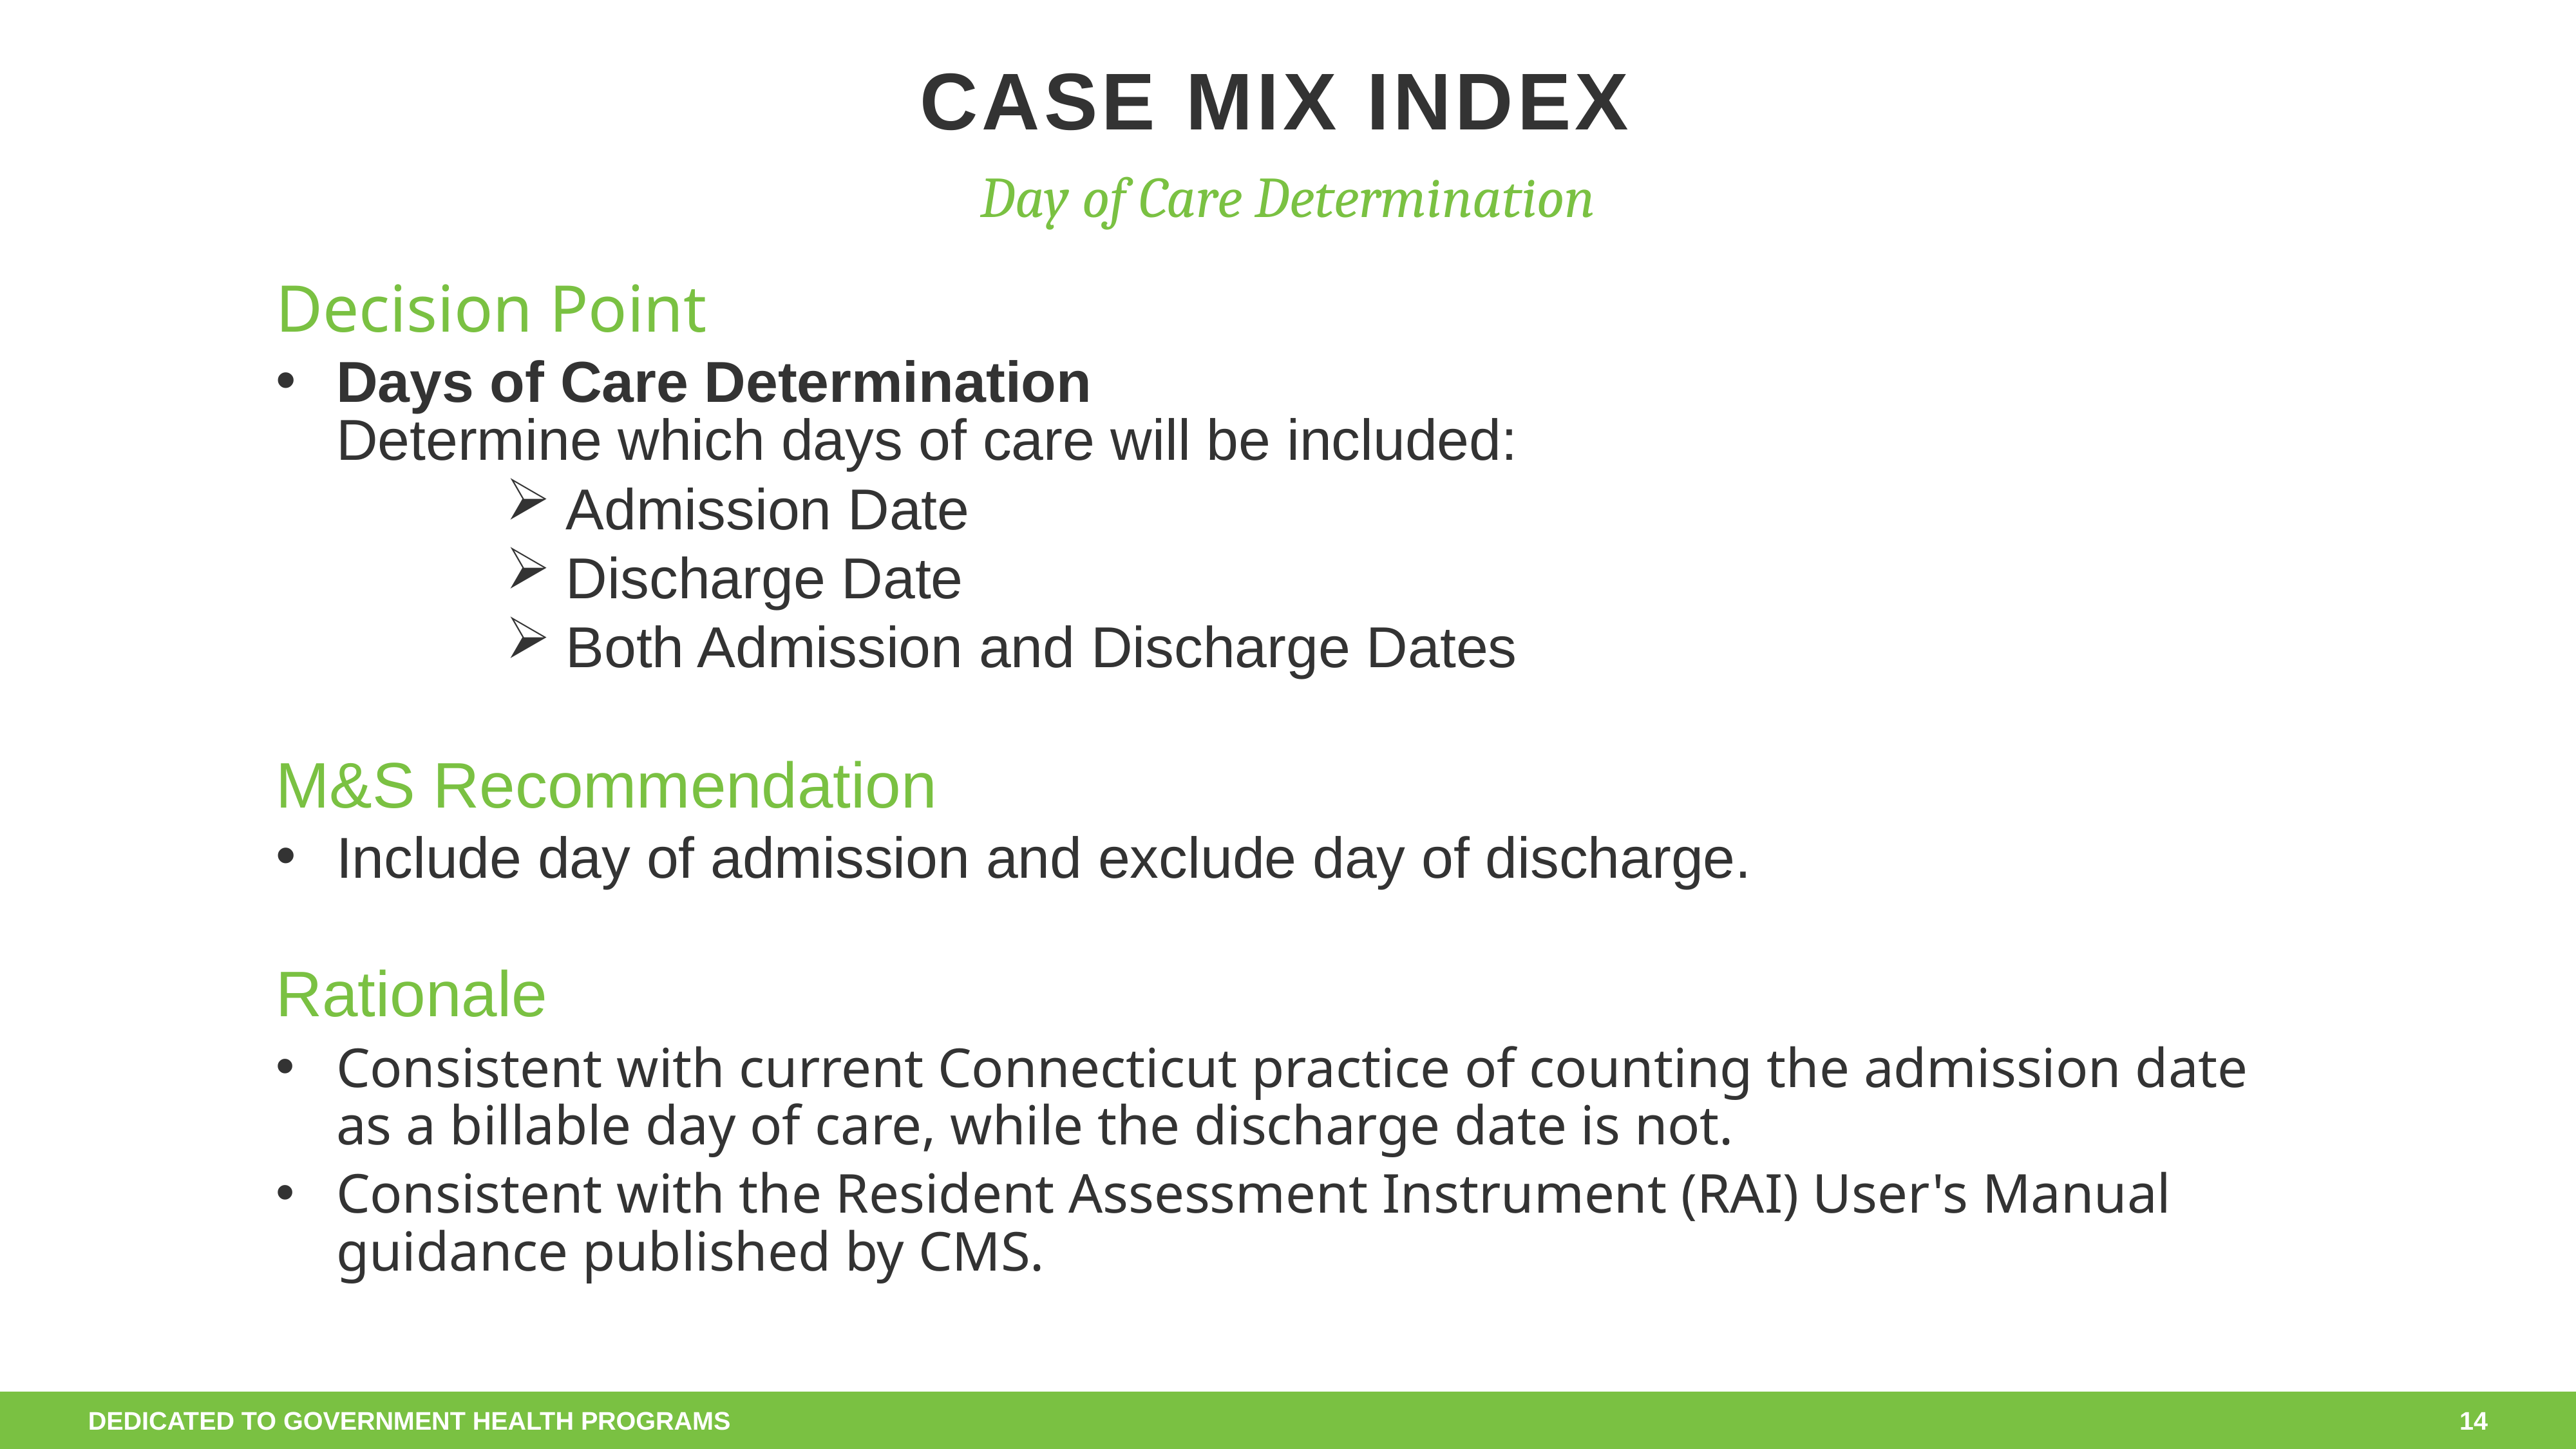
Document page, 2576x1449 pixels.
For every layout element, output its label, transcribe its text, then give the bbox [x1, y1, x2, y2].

list Day of Care Determination [0, 157, 2576, 234]
title Case Mix Index [0, 55, 2576, 151]
text_box Decision Point Days of Care Determination Determine which days of care will be included: Admission Date Discharge Date Both Admission and Discharge Dates M&S Recommendation Include day of admission and exclude day of discharge. Rationale Consistent with current Connecticut practice of counting the admission date as a billable day of care, while the discharge date is not. Consistent with the Resident Assessment Instrument (RAI) User's Manual guidance published by CMS. [252, 275, 2324, 1294]
